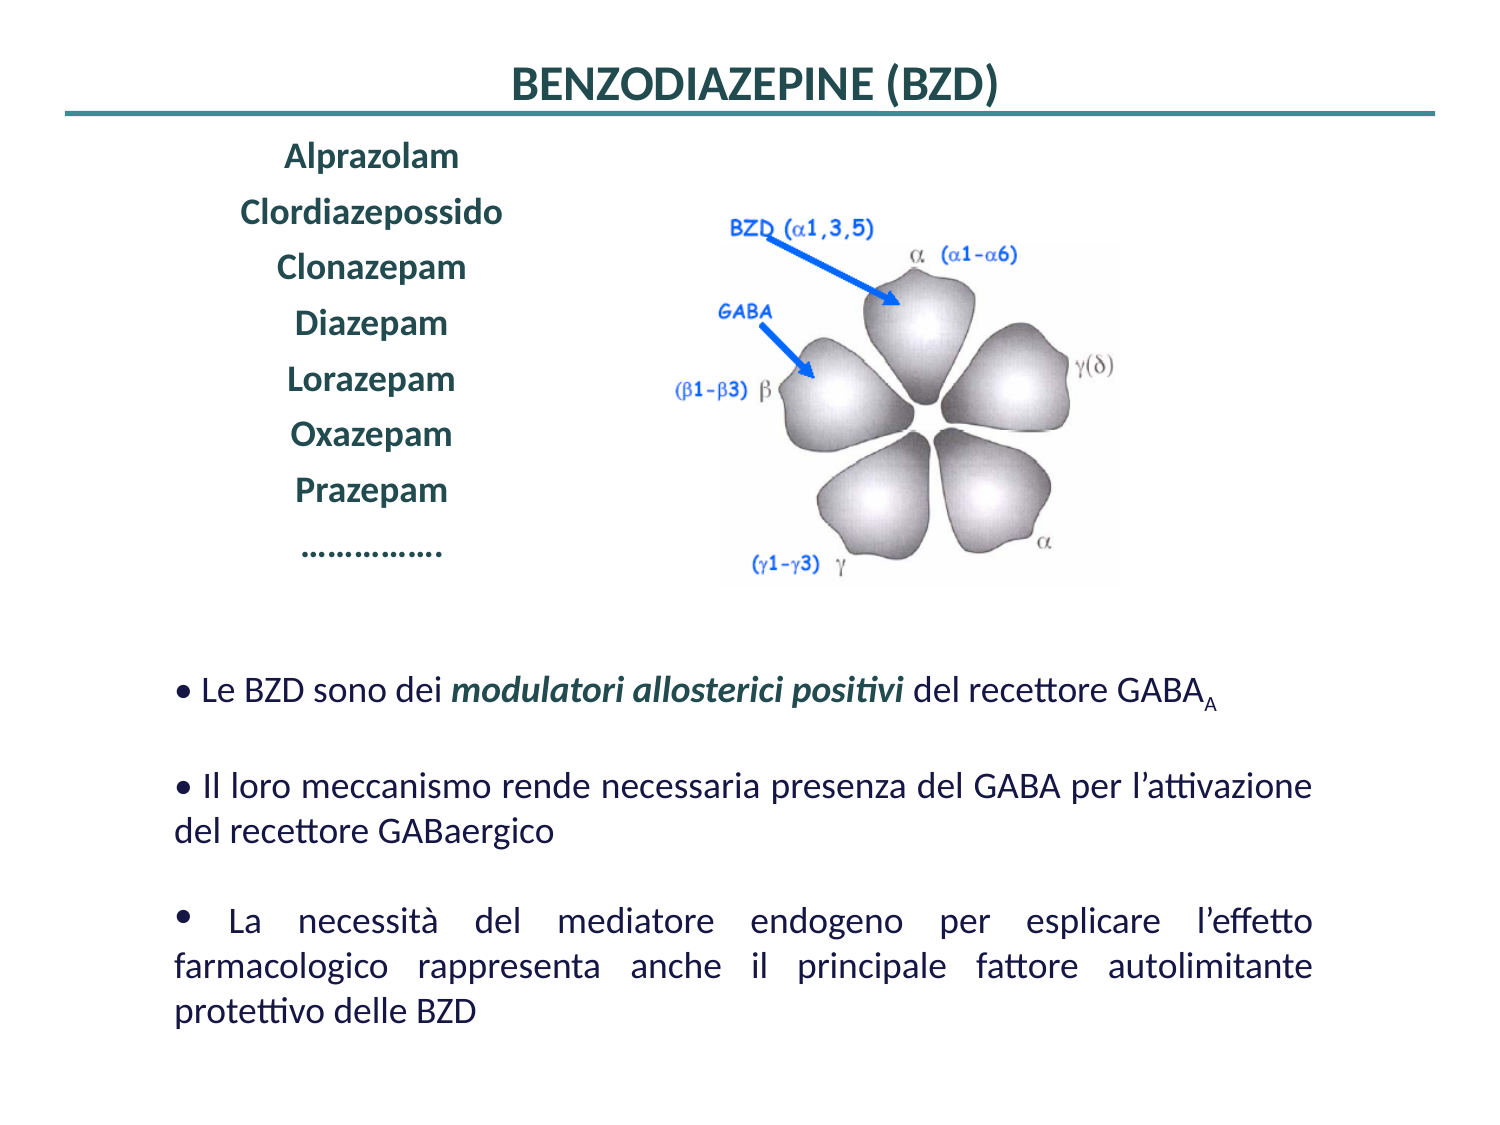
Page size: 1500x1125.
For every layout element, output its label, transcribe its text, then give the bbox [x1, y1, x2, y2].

table_header Alprazolam [207, 137, 537, 193]
picture [666, 207, 1129, 587]
text_box BENZODIAZEPINE (BZD) [88, 114, 1424, 119]
text_box BENZODIAZEPINE (BZD) [88, 42, 1424, 113]
table_cell Oxazepam [207, 416, 537, 471]
table_cell Lorazepam [207, 360, 537, 416]
table_cell Clonazepam [207, 249, 537, 304]
text_box • Le BZD sono dei modulatori allosterici positivi del recettore GABAA • Il loro meccanismo rende necessaria presenza del GABA per l’attivazione del recettore GABaergico La necessità del mediatore endogeno per esplicare l’effetto farmacologico rappresenta anche il principale fattore autolimitante protettivo delle BZD [159, 657, 1329, 1045]
table_cell Clordiazepossido [207, 193, 537, 249]
table_cell Diazepam [207, 304, 537, 360]
table_cell Prazepam ……………. [207, 471, 537, 575]
